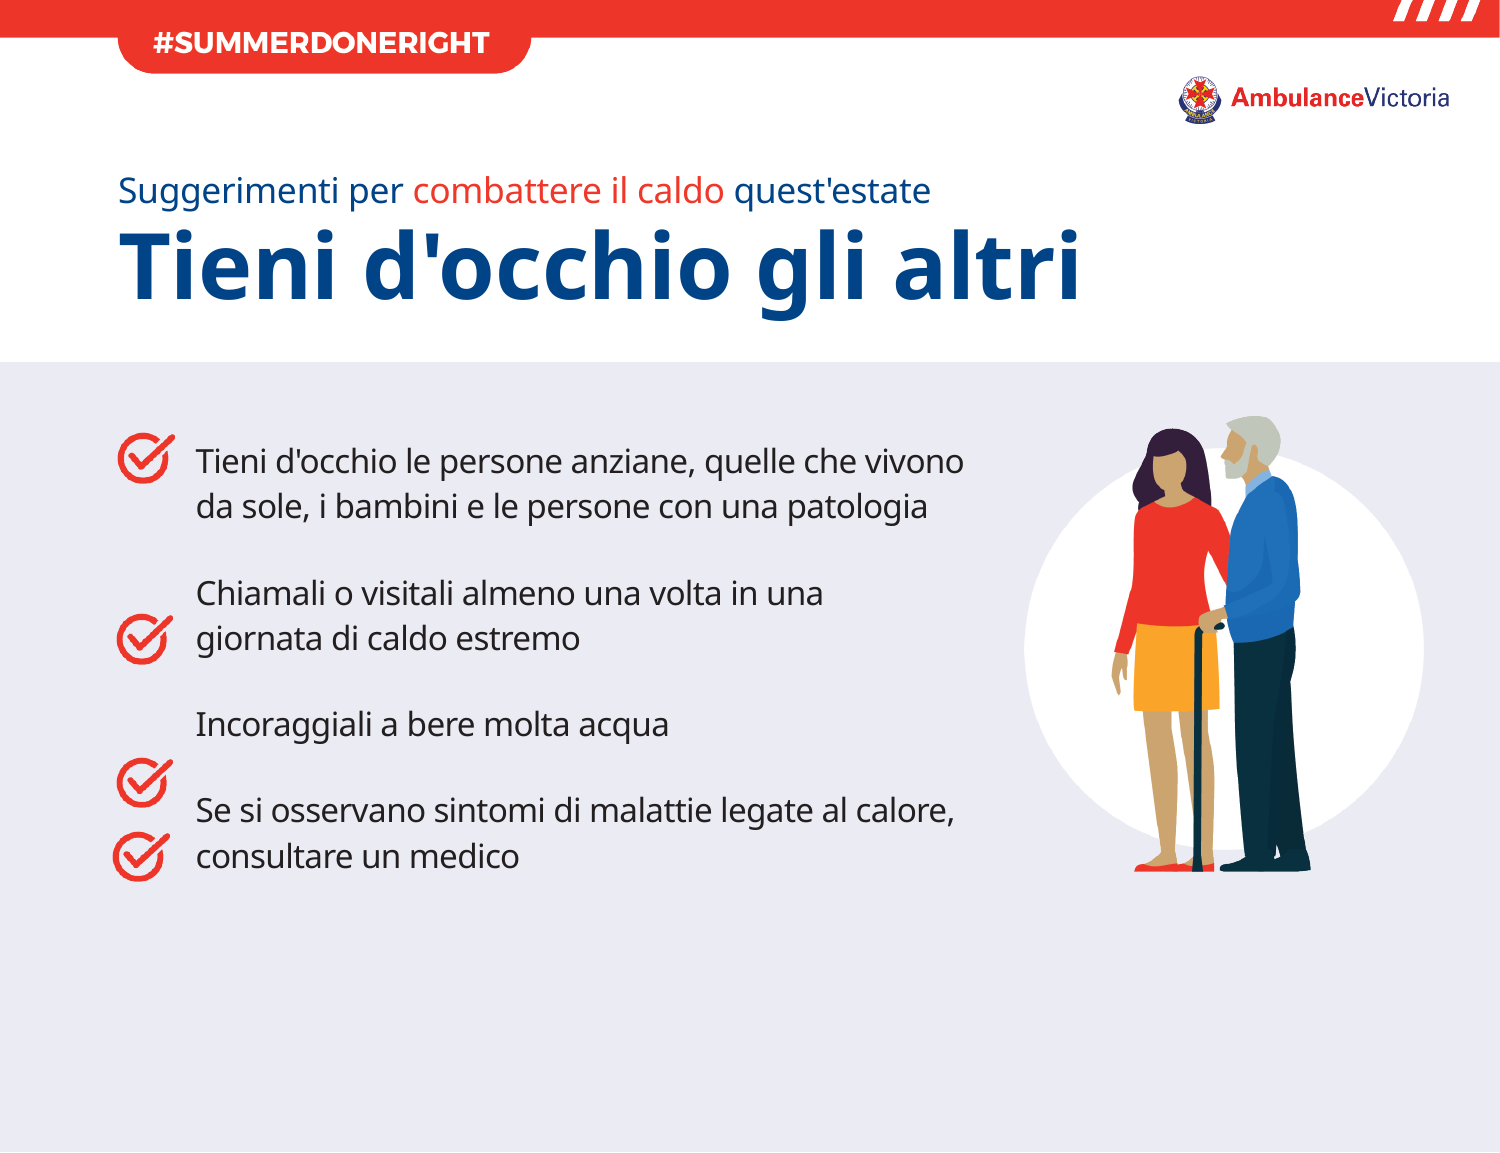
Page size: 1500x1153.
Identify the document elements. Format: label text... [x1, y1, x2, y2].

picture [115, 613, 174, 665]
picture [0, 0, 1500, 126]
title Suggerimenti per combattere il caldo quest'estate Tieni d'occhio gli altri [116, 167, 1288, 363]
text_box Tieni d'occhio le persone anziane, quelle che vivono da sole, i bambini e le persone con una patologia Chiamali o visitali almeno una volta in una giornata di caldo estremo Incoraggiali a bere molta acqua Se si osservano sintomi di malattie legate al calore, consultare un medico [193, 432, 977, 875]
text_box [0, 360, 1500, 1153]
picture [117, 432, 175, 484]
picture [1023, 414, 1425, 872]
picture [115, 756, 174, 809]
picture [112, 831, 170, 883]
